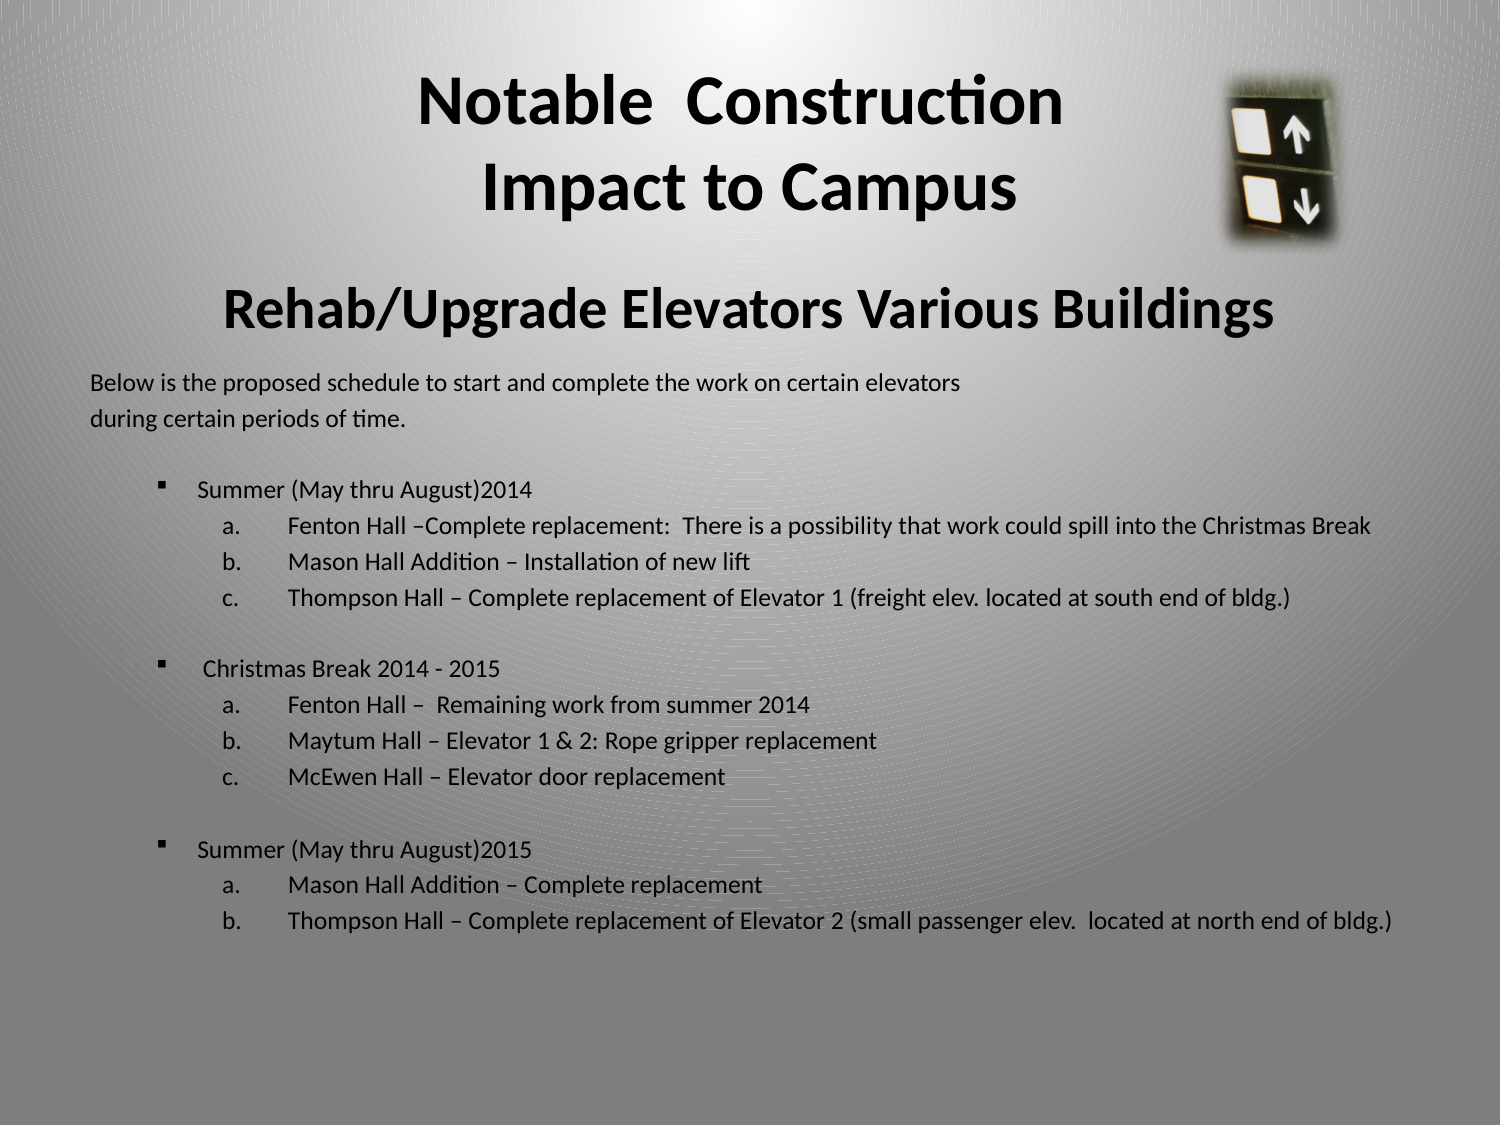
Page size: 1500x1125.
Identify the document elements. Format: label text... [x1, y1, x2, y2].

list Rehab/Upgrade Elevators Various Buildings Below is the proposed schedule to start and complete the work on certain elevators during certain periods of time. Summer (May thru August)2014 Fenton Hall –Complete replacement: There is a possibility that work could spill into the Christmas Break Mason Hall Addition – Installation of new lift Thompson Hall – Complete replacement of Elevator 1 (freight elev. located at south end of bldg.) Christmas Break 2014 - 2015 Fenton Hall – Remaining work from summer 2014 Maytum Hall – Elevator 1 & 2: Rope gripper replacement McEwen Hall – Elevator door replacement Summer (May thru August)2015 Mason Hall Addition – Complete replacement Thompson Hall – Complete replacement of Elevator 2 (small passenger elev. located at north end of bldg.) [75, 262, 1425, 1005]
title Notable Construction Impact to Campus [75, 45, 1425, 233]
picture [1212, 62, 1353, 258]
